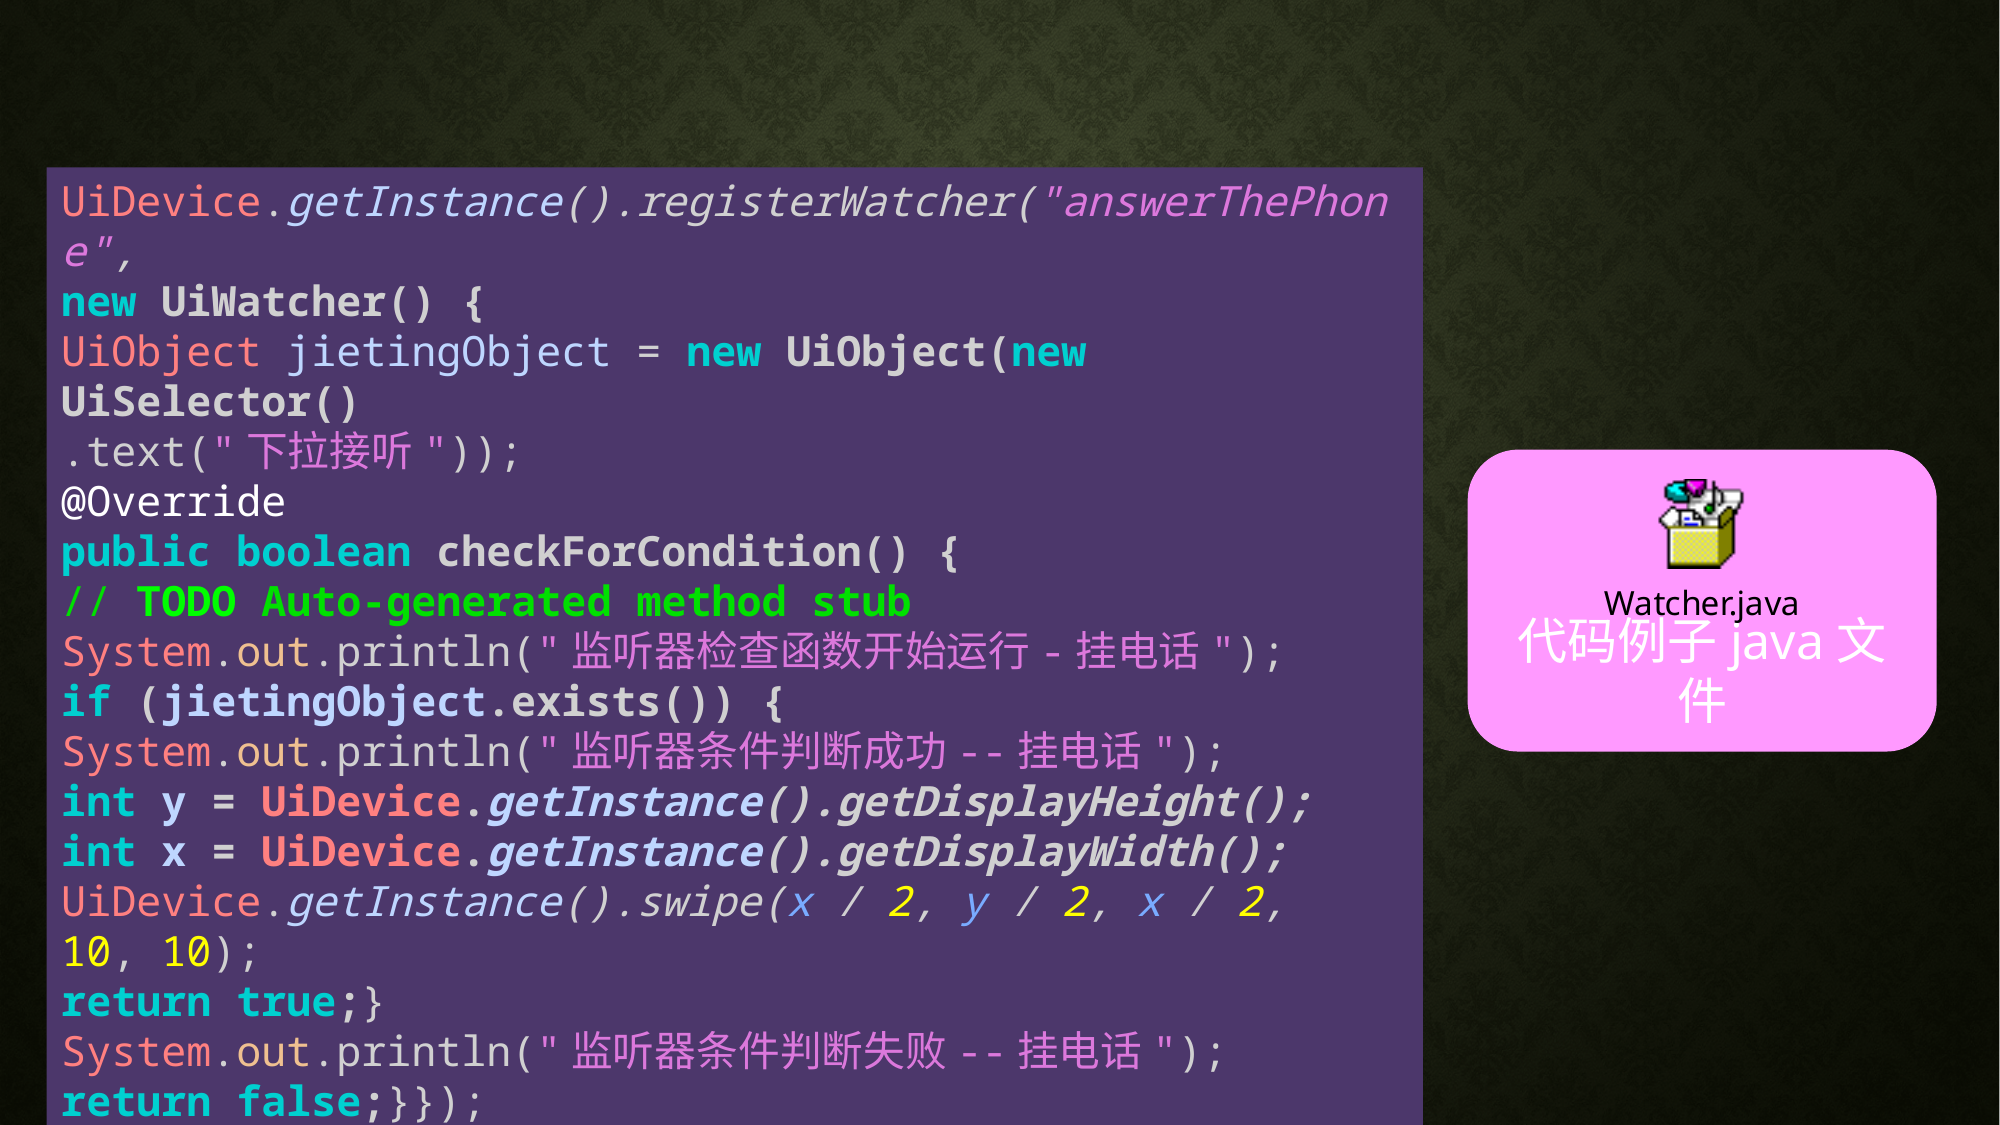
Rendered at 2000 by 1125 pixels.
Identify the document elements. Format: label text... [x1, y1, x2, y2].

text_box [1568, 479, 1836, 722]
text_box UiDevice.getInstance().registerWatcher("answerThePhone", new UiWatcher() { UiObject jietingObject = new UiObject(new UiSelector() .text("下拉接听")); @Override public boolean checkForCondition() { // TODO Auto-generated method stub System.out.println("监听器检查函数开始运行-挂电话"); if (jietingObject.exists()) { System.out.println("监听器条件判断成功--挂电话"); int y = UiDevice.getInstance().getDisplayHeight(); int x = UiDevice.getInstance().getDisplayWidth(); UiDevice.getInstance().swipe(x / 2, y / 2, x / 2, 10, 10); return true;} System.out.println("监听器条件判断失败--挂电话"); return false;}}); [46, 167, 1423, 1125]
text_box 代码例子java文件 [1466, 448, 1939, 754]
title 监听器代码示例 [149, 99, 1848, 318]
